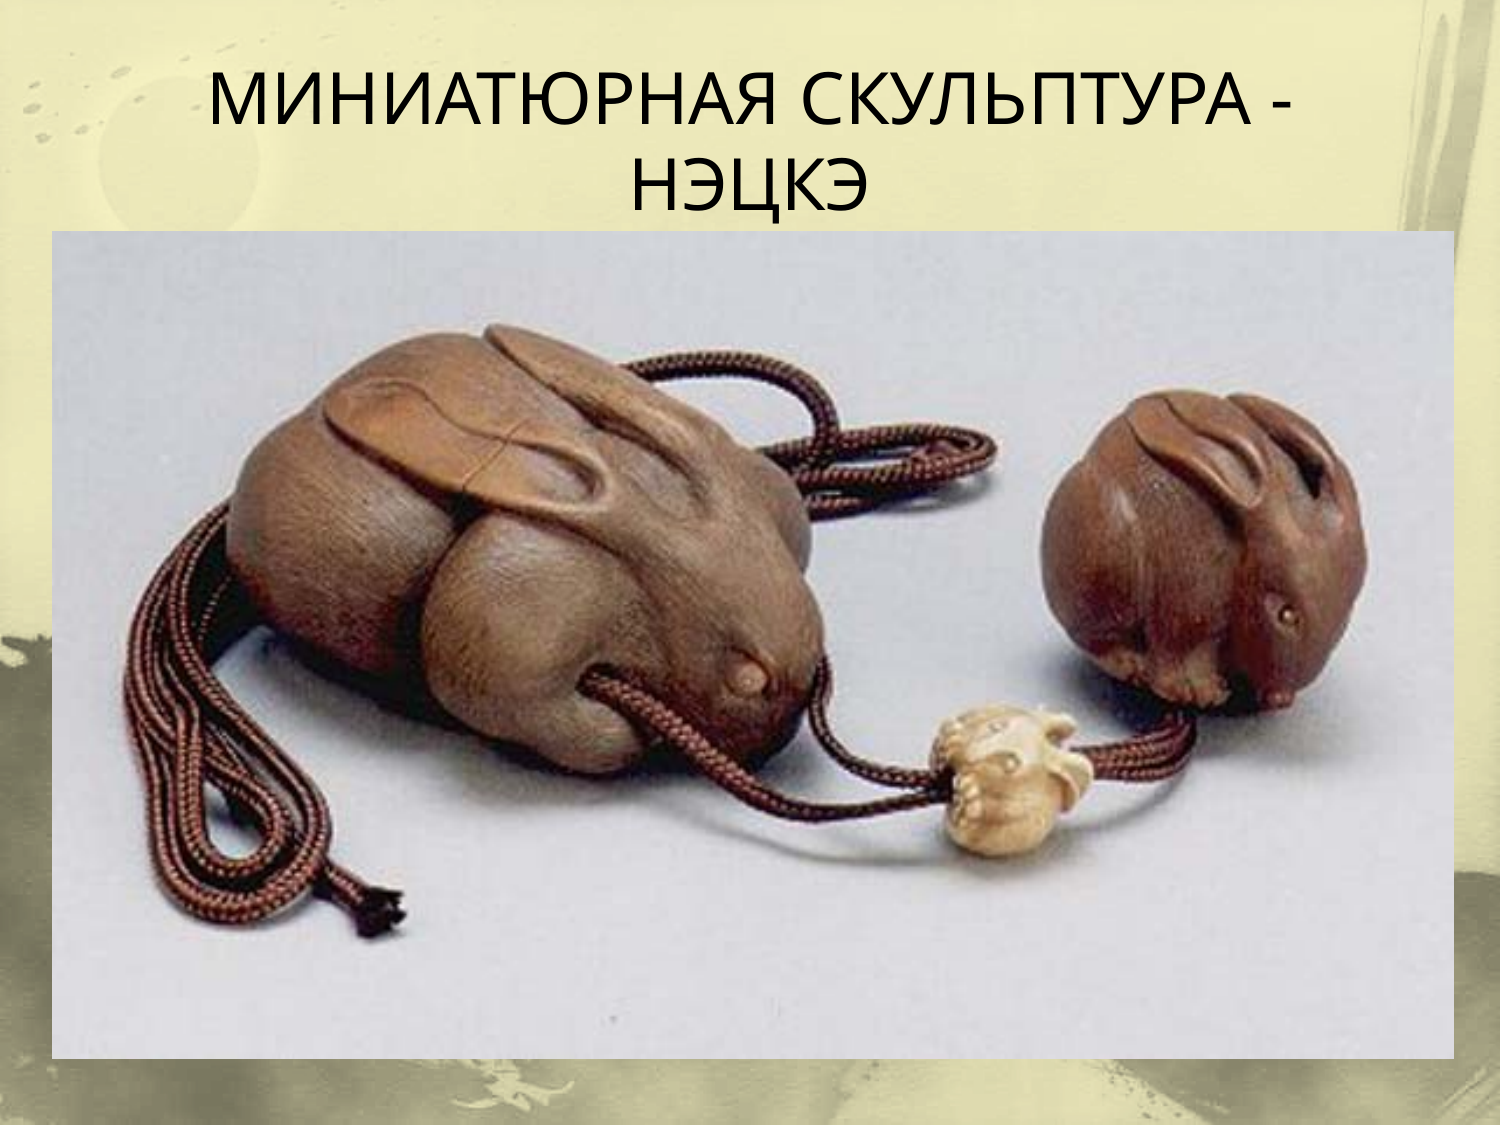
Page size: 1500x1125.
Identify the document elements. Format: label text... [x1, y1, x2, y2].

picture [51, 231, 1454, 1059]
title МИНИАТЮРНАЯ СКУЛЬПТУРА - НЭЦКЭ [75, 45, 1425, 224]
